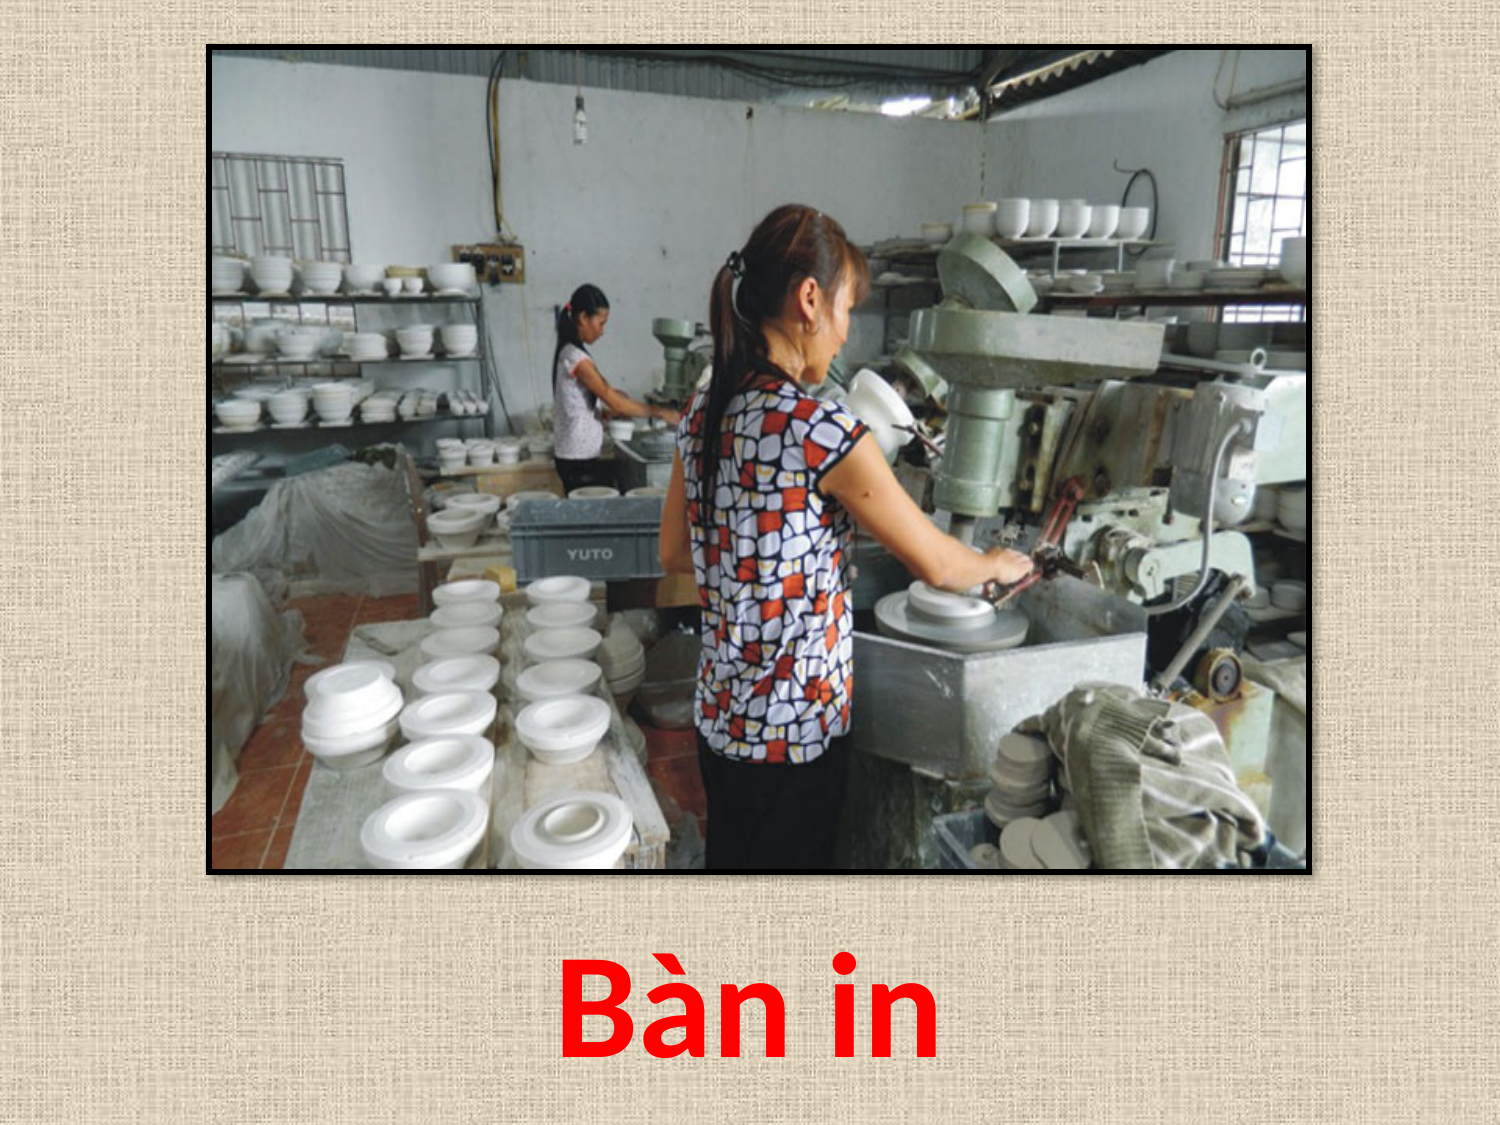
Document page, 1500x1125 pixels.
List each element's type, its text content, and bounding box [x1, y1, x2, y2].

text_box Bàn in [539, 899, 959, 1095]
picture [0, 0, 1500, 1125]
